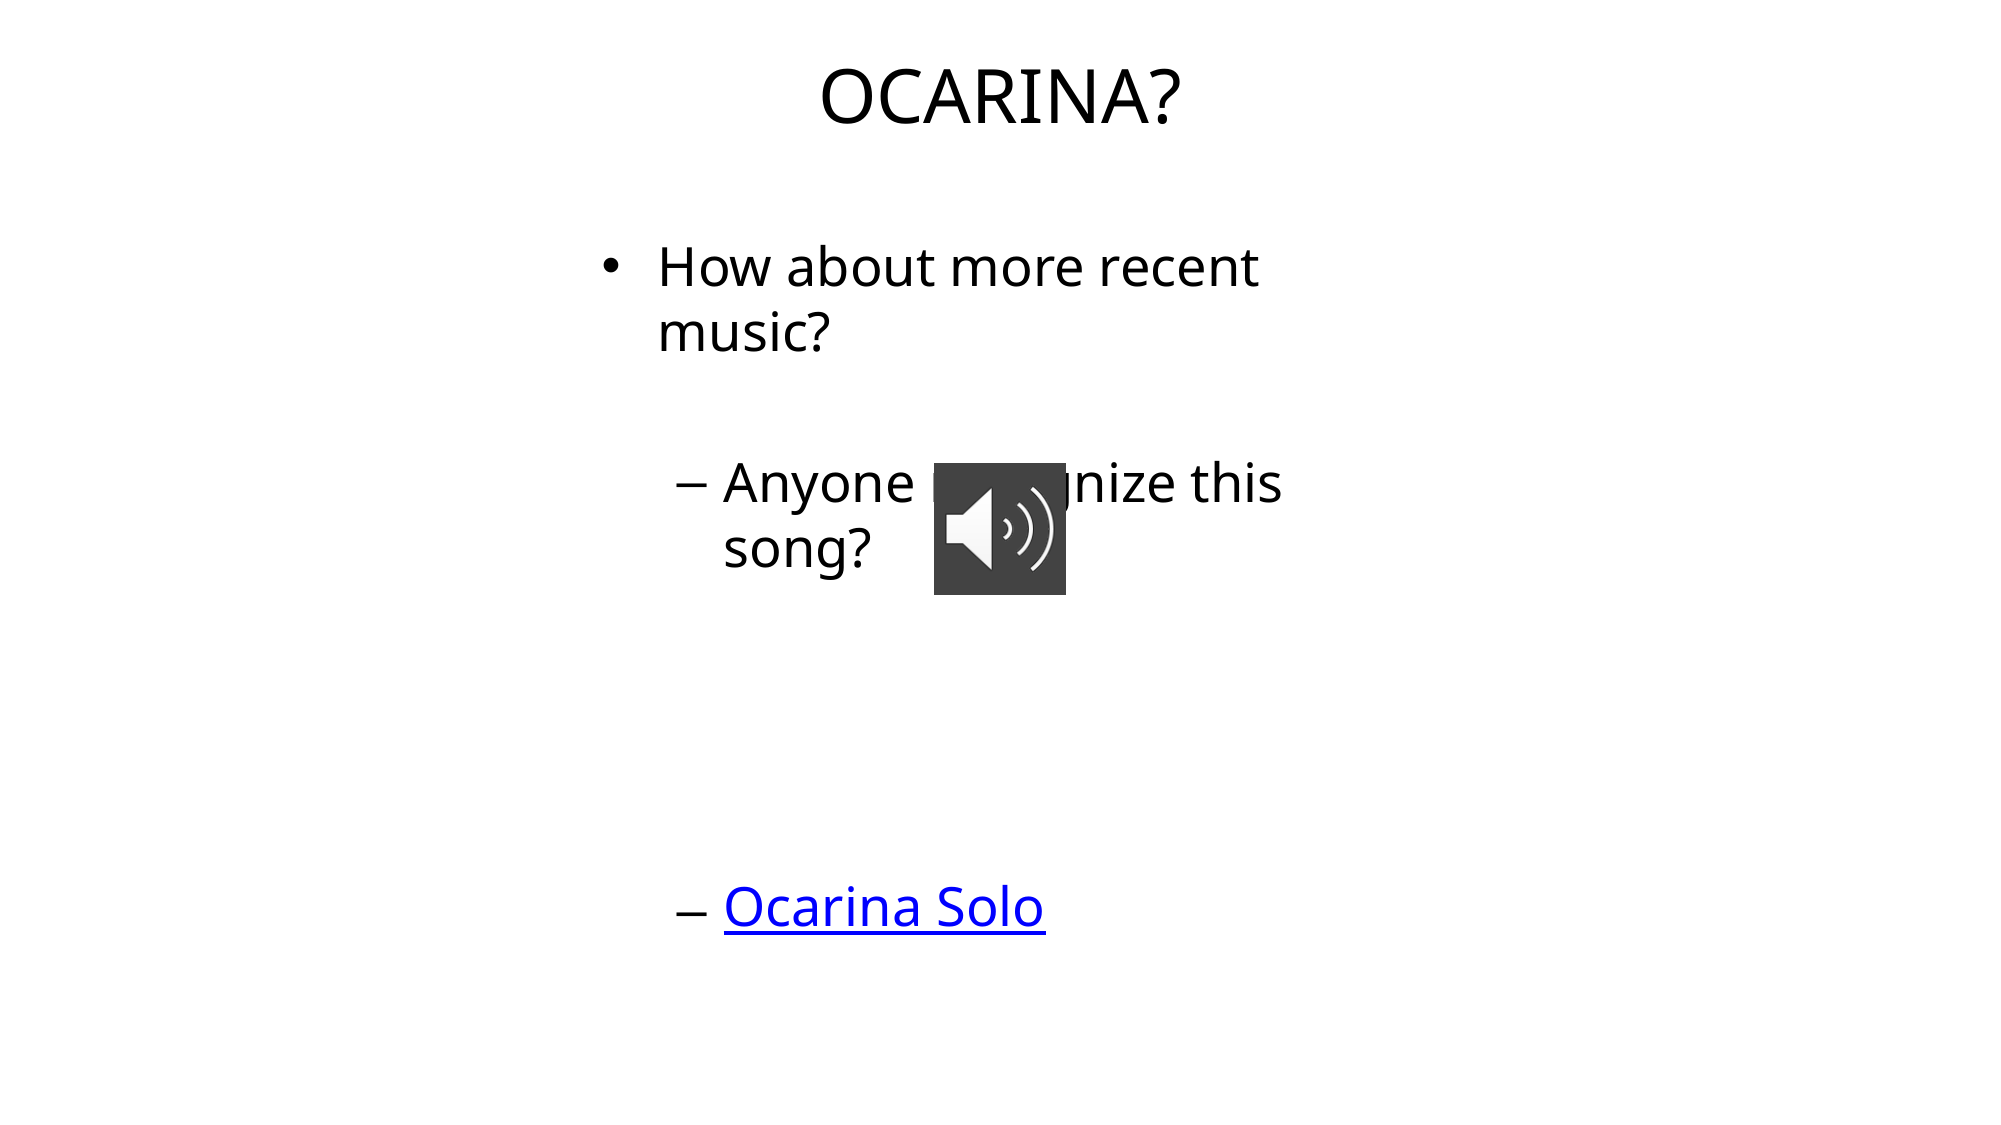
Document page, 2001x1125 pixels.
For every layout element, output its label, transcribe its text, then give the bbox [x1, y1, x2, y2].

title Ocarina? [99, 0, 1900, 188]
list How about more recent music? Anyone recognize this song? Ocarina Solo [586, 224, 1414, 967]
picture [932, 462, 1067, 597]
